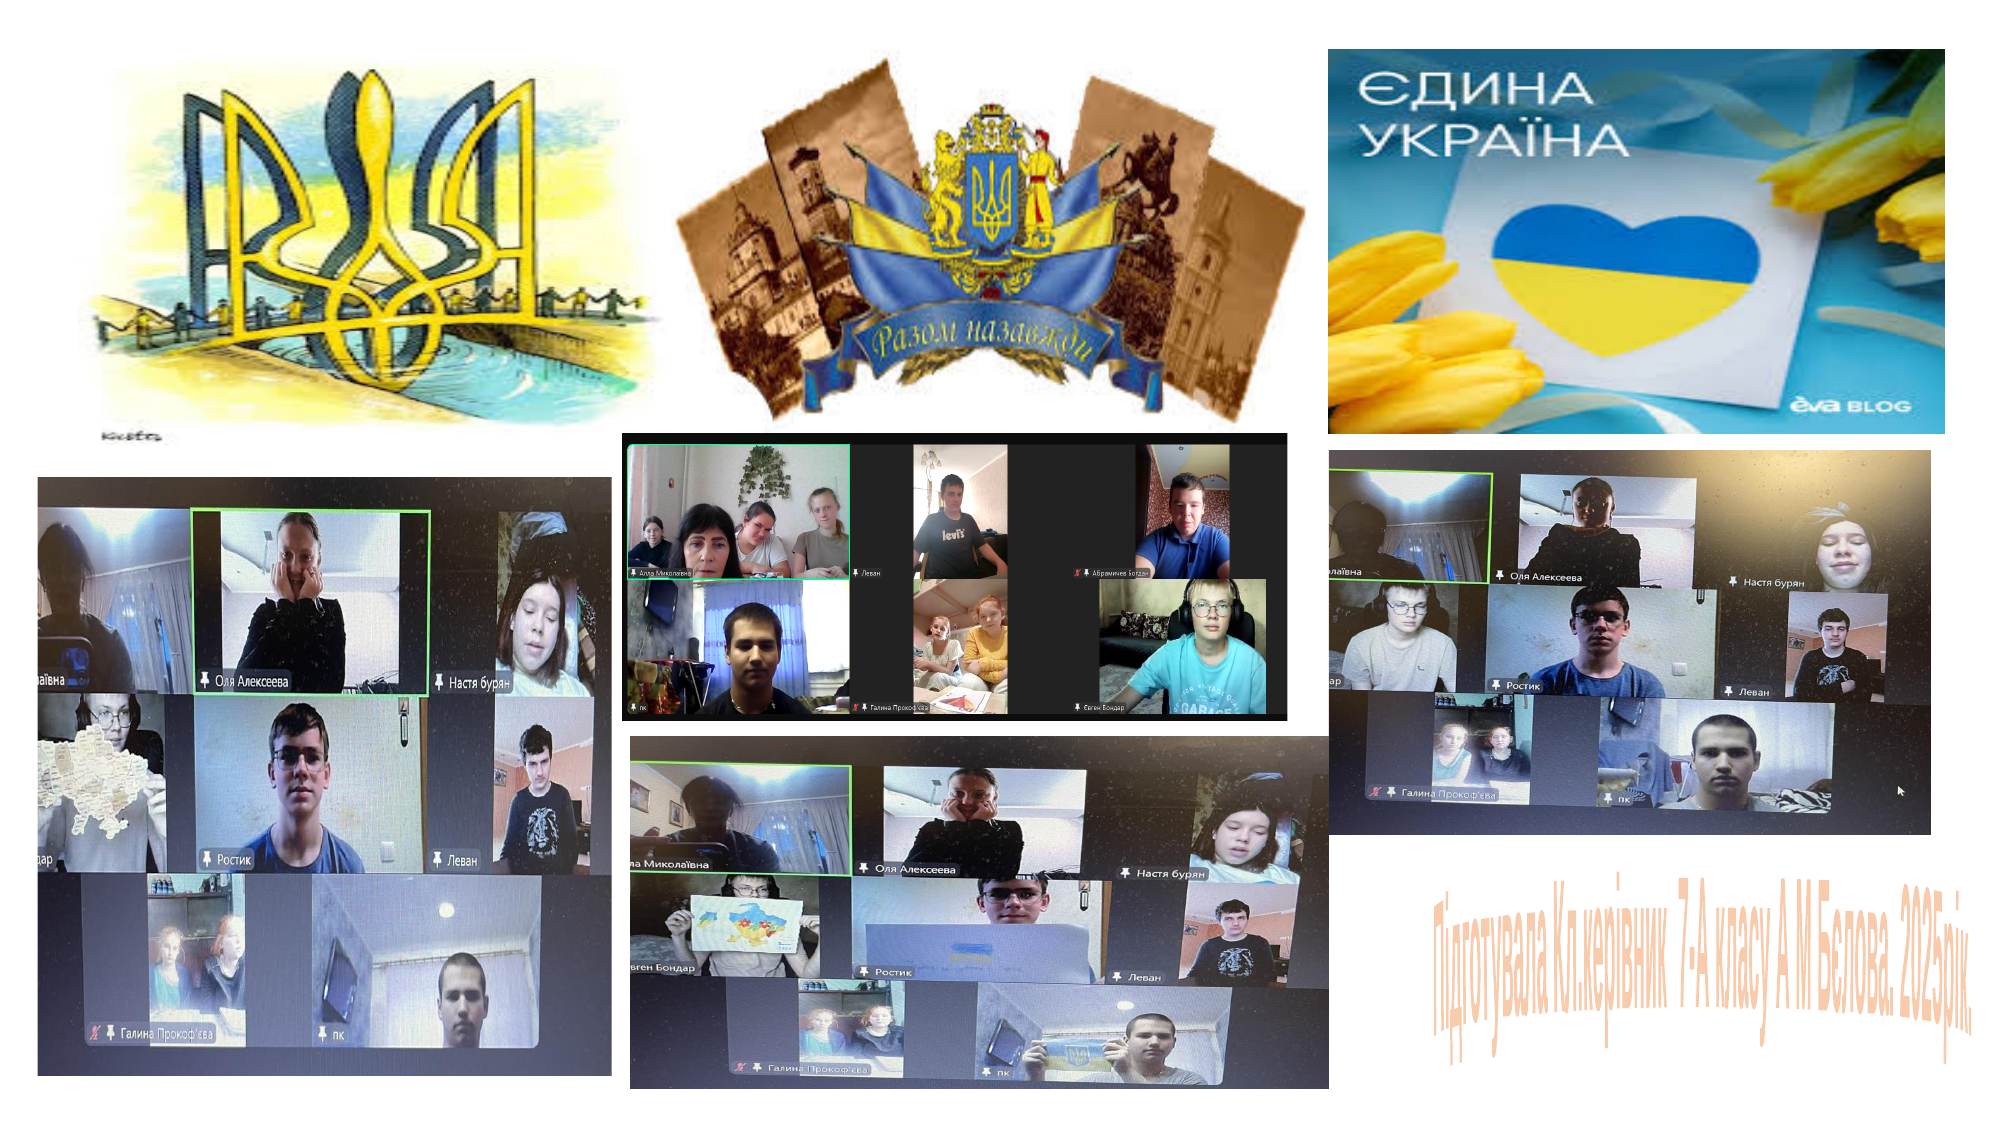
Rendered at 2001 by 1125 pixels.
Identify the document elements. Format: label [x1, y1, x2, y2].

picture [37, 32, 1288, 1076]
picture [1328, 49, 1945, 434]
list [670, 49, 1311, 434]
picture [630, 450, 1945, 1089]
